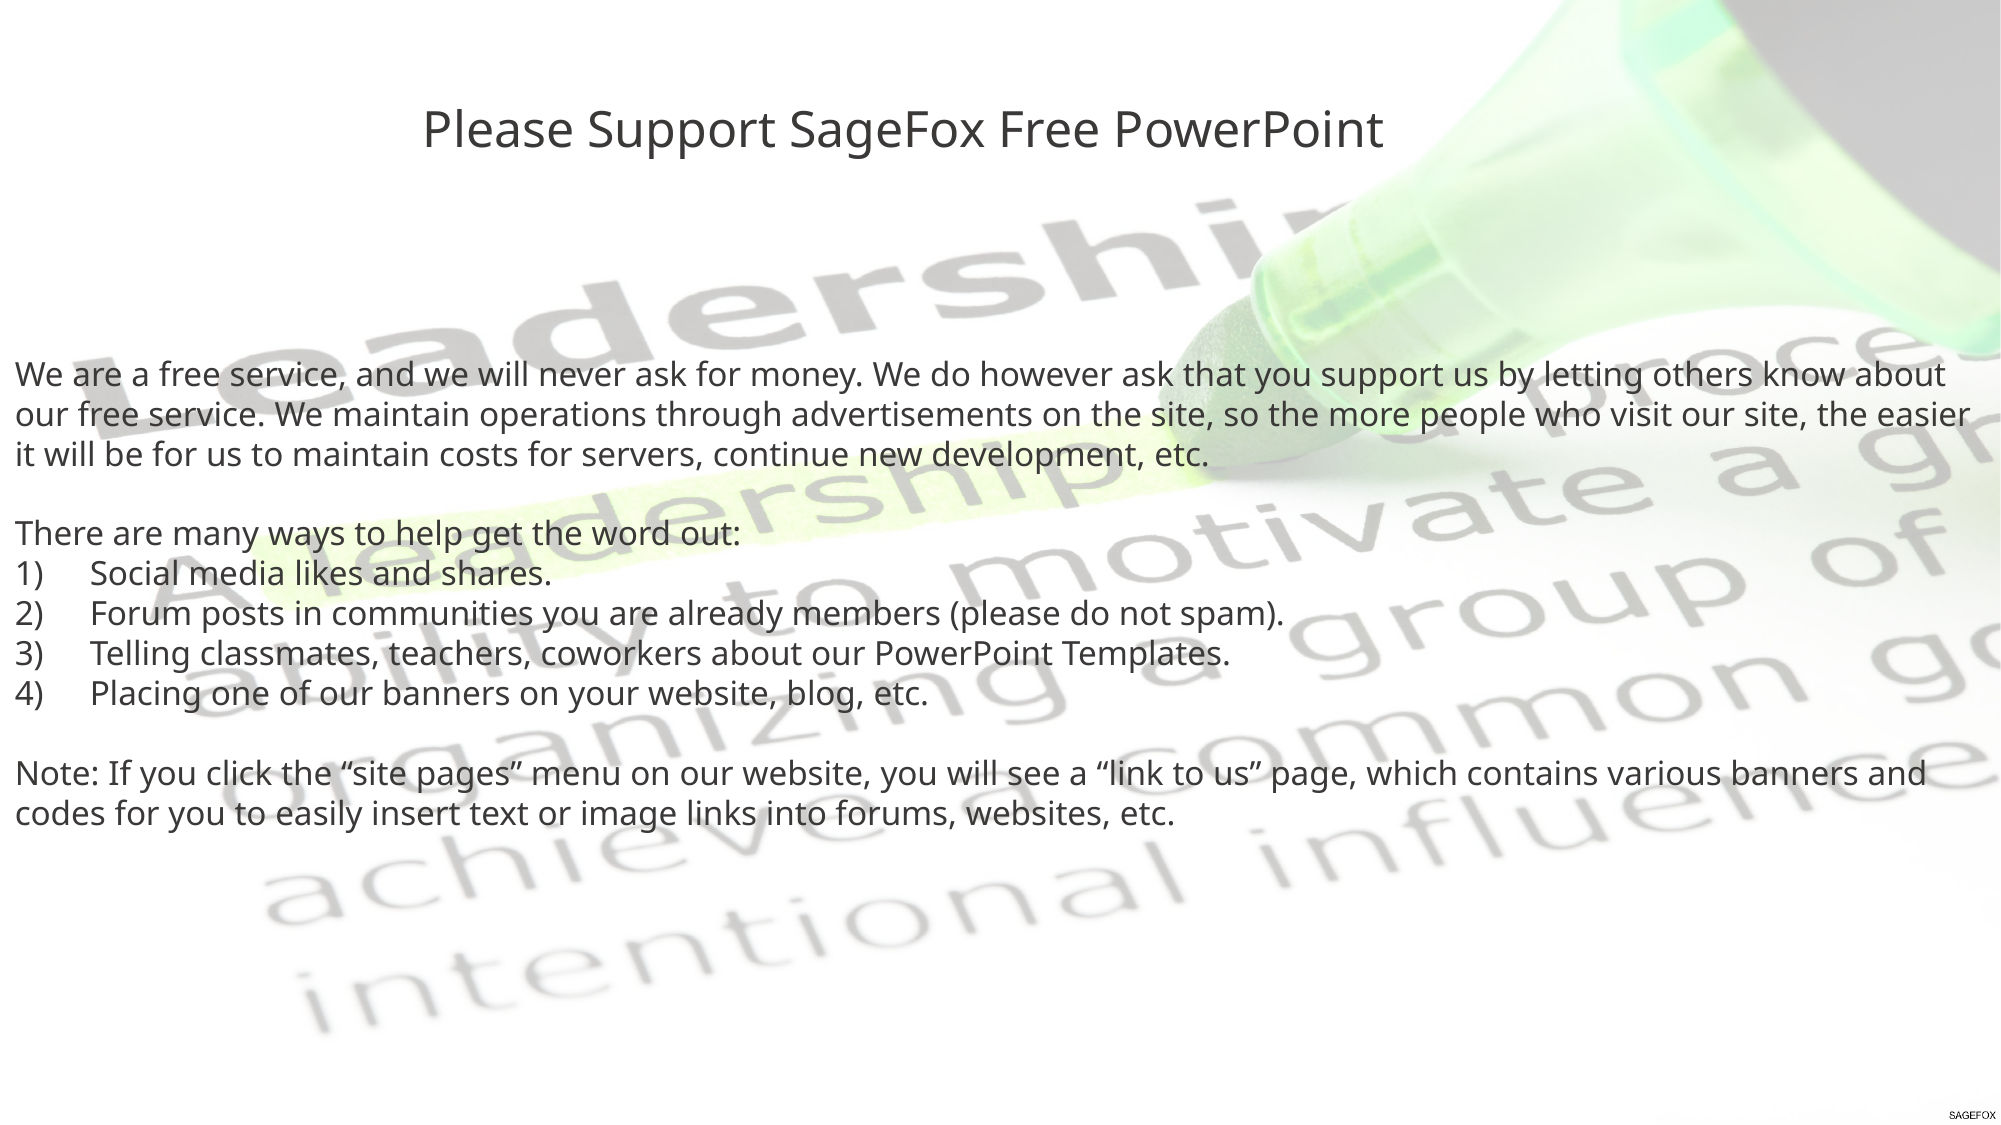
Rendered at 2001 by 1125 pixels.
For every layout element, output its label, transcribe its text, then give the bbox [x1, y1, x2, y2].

title Please Support SageFox Free PowerPoint [363, 72, 1444, 190]
text_box We are a free service, and we will never ask for money. We do however ask that you support us by letting others know about our free service. We maintain operations through advertisements on the site, so the more people who visit our site, the easier it will be for us to maintain costs for servers, continue new development, etc. There are many ways to help get the word out: Social media likes and shares. Forum posts in communities you are already members (please do not spam). Telling classmates, teachers, coworkers about our PowerPoint Templates. Placing one of our banners on your website, blog, etc. Note: If you click the “site pages” menu on our website, you will see a “link to us” page, which contains various banners and codes for you to easily insert text or image links into forums, websites, etc. [0, 0, 2000, 1125]
